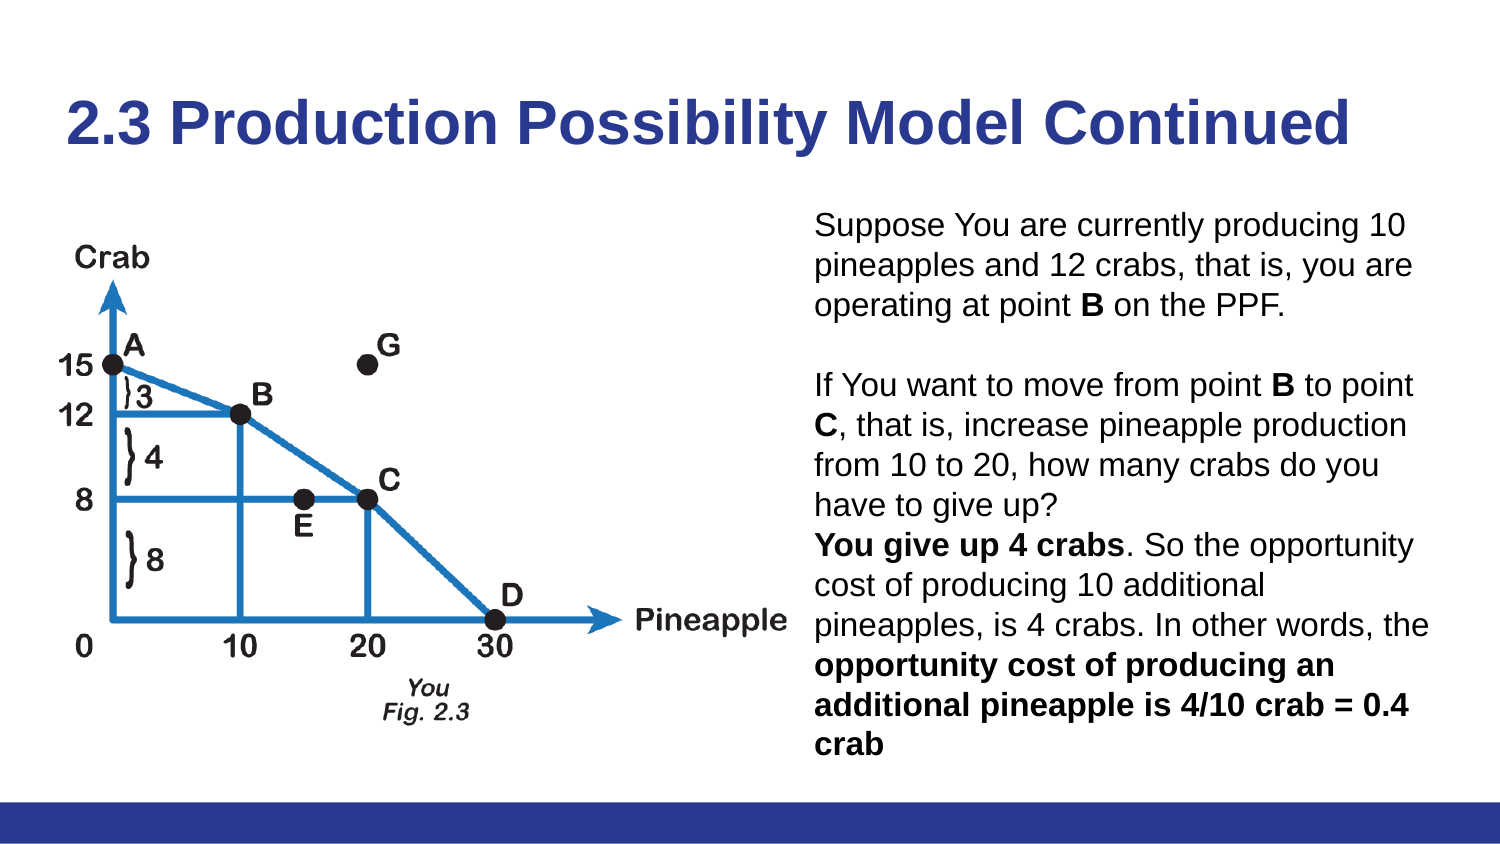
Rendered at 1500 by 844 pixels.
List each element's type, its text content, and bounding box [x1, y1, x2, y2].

title 2.3 Production Possibility Model Continued [51, 67, 1449, 167]
picture [58, 240, 796, 731]
text_box Suppose You are currently producing 10 pineapples and 12 crabs, that is, you are operating at point B on the PPF. If You want to move from point B to point C, that is, increase pineapple production from 10 to 20, how many crabs do you have to give up? You give up 4 crabs. So the opportunity cost of producing 10 additional pineapples, is 4 crabs. In other words, the opportunity cost of producing an additional pineapple is 4/10 crab = 0.4 crab [799, 196, 1449, 770]
